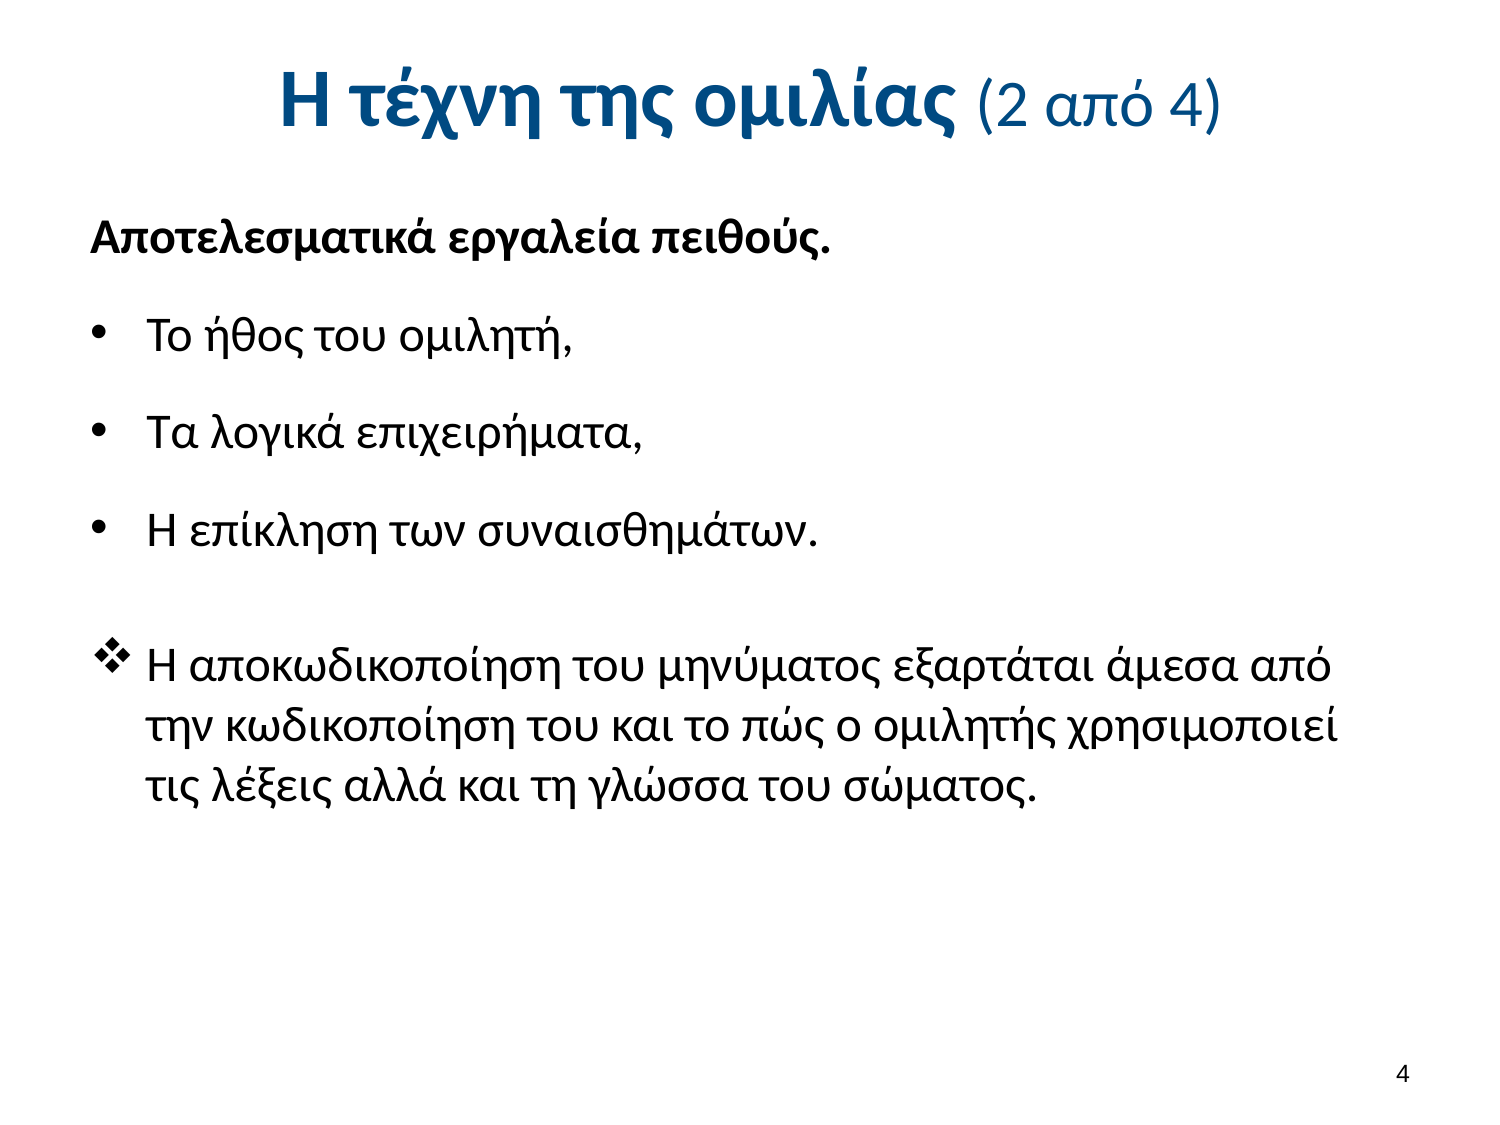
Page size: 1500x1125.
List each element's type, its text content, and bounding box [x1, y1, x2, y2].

title Η τέχνη της ομιλίας (2 από 4) [76, 19, 1427, 169]
slide_number 3 [1074, 1042, 1425, 1103]
list Αποτελεσματικά εργαλεία πειθούς. Το ήθος του ομιλητή, Τα λογικά επιχειρήματα, Η επίκληση των συναισθημάτων. Η αποκωδικοποίηση του μηνύματος εξαρτάται άμεσα από την κωδικοποίηση του και το πώς ο ομιλητής χρησιμοποιεί τις λέξεις αλλά και τη γλώσσα του σώματος. [75, 196, 1425, 1024]
